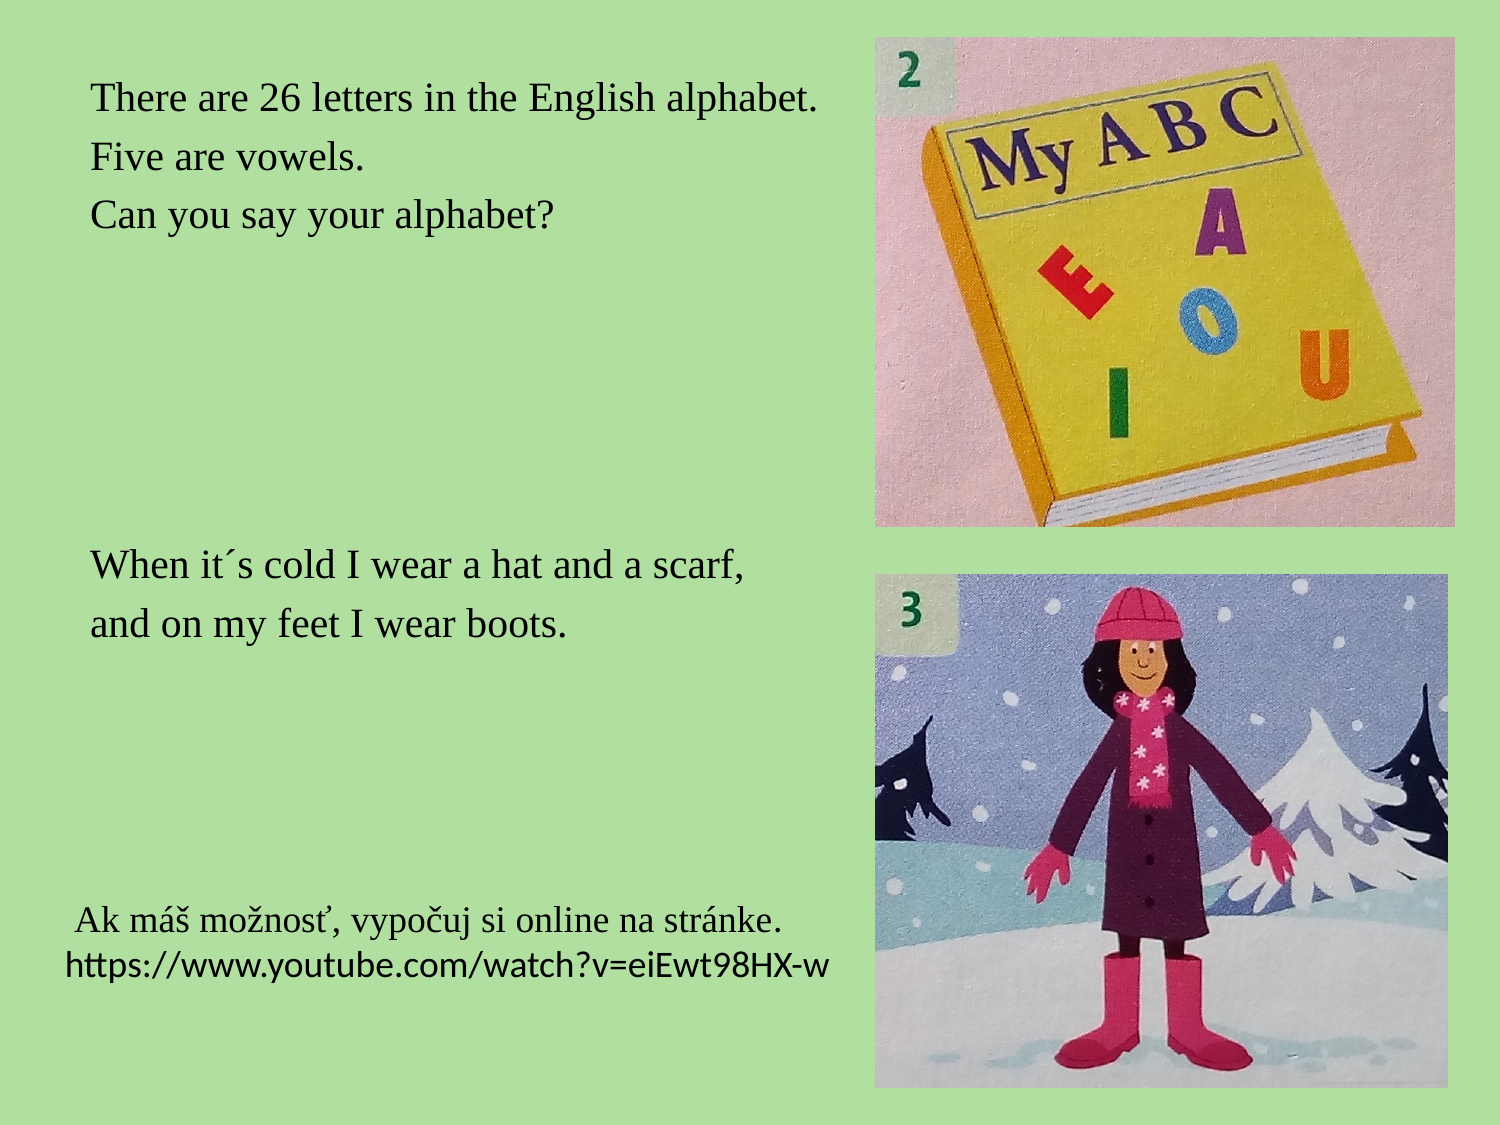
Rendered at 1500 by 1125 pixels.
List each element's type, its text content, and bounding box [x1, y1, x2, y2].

list There are 26 letters in the English alphabet. Five are vowels. Can you say your alphabet? When it´s cold I wear a hat and a scarf, and on my feet I wear boots. [75, 62, 1425, 1005]
picture [874, 37, 1455, 527]
picture [874, 574, 1448, 1088]
text_box Ak máš možnosť, vypočuj si online na stránke. https://www.youtube.com/watch?v=eiEwt98HX-w [49, 887, 863, 993]
